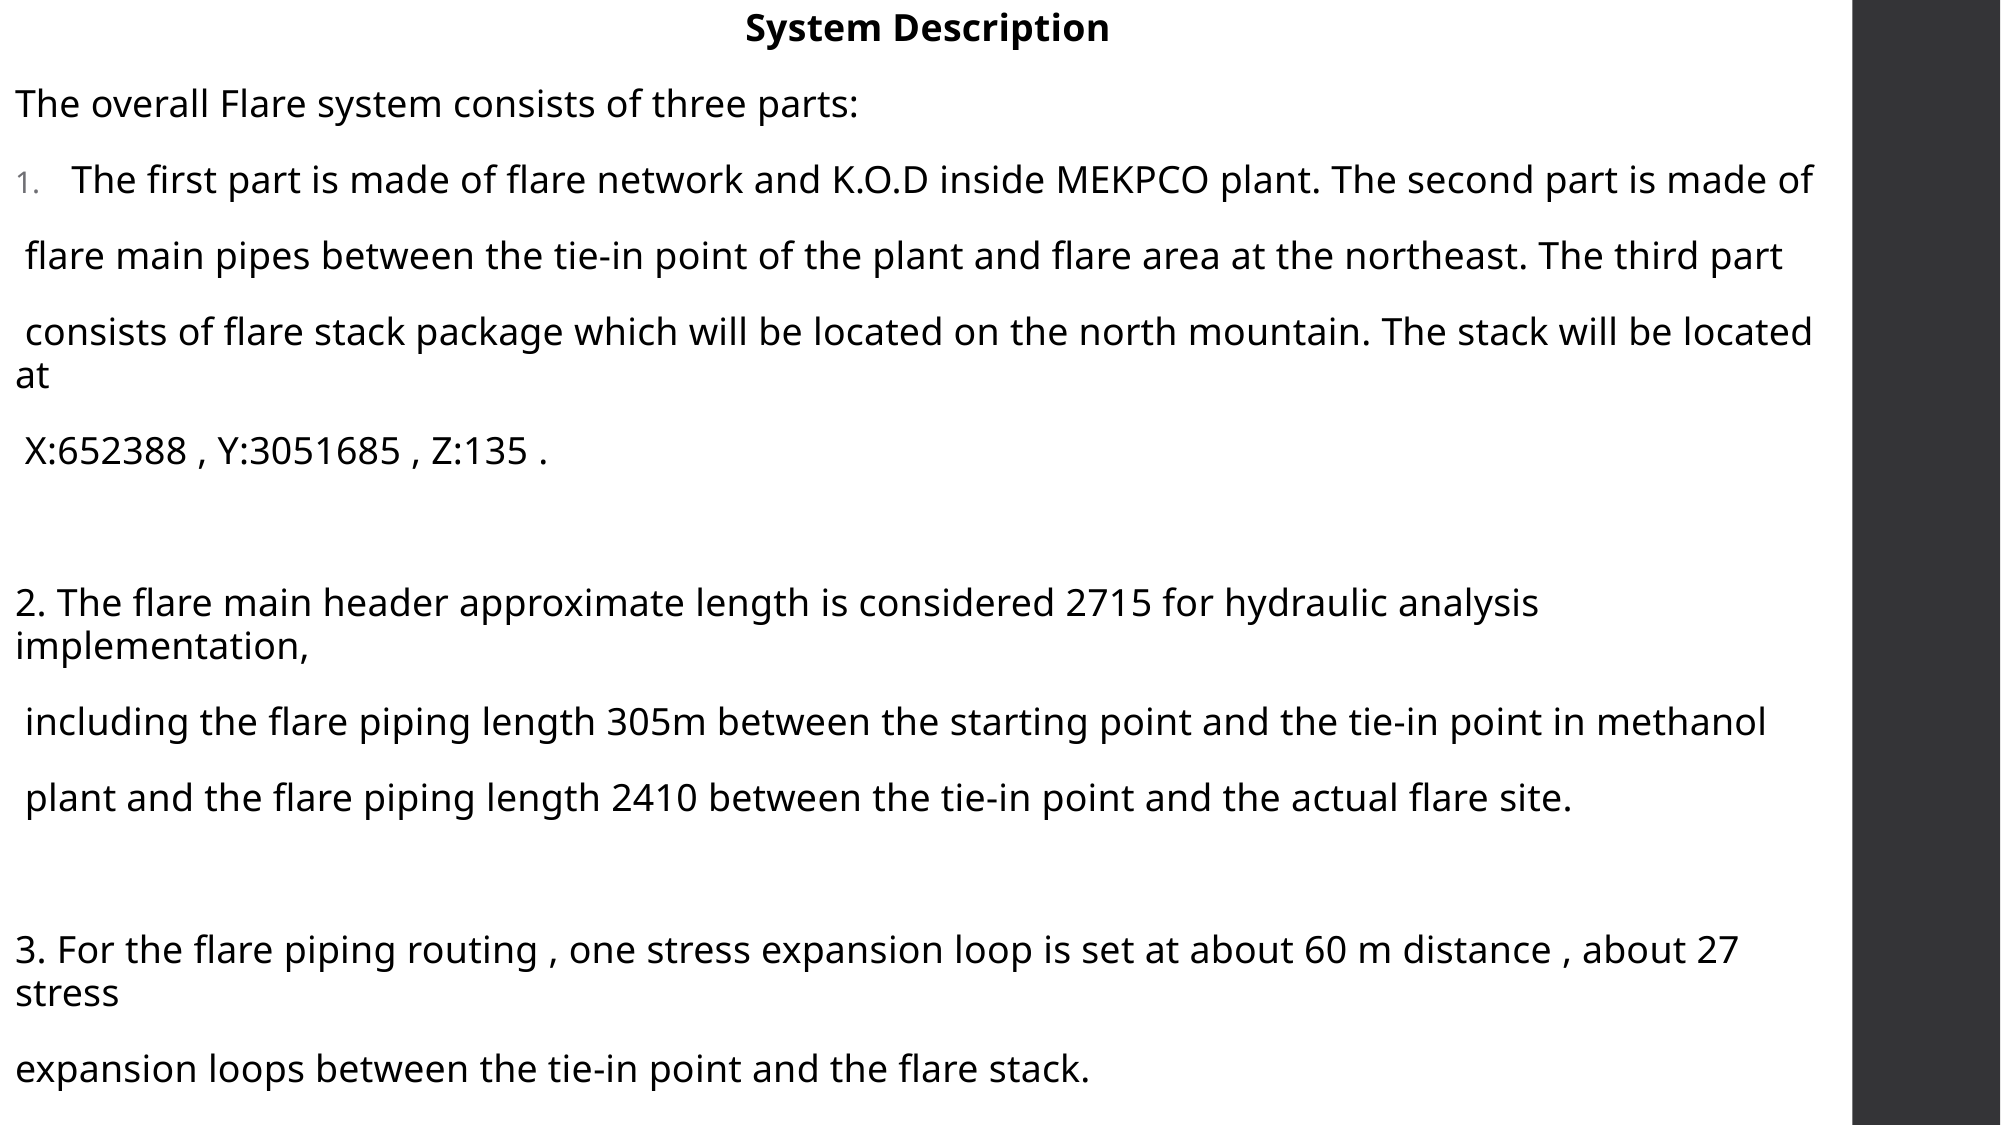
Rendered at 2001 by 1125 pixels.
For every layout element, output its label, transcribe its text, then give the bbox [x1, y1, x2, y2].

list System Description The overall Flare system consists of three parts: The first part is made of flare network and K.O.D inside MEKPCO plant. The second part is made of flare main pipes between the tie-in point of the plant and flare area at the northeast. The third part consists of flare stack package which will be located on the north mountain. The stack will be located at X:652388 , Y:3051685 , Z:135 . 2. The flare main header approximate length is considered 2715 for hydraulic analysis implementation, including the flare piping length 305m between the starting point and the tie-in point in methanol plant and the flare piping length 2410 between the tie-in point and the actual flare site. 3. For the flare piping routing , one stress expansion loop is set at about 60 m distance , about 27 stress expansion loops between the tie-in point and the flare stack. [0, 0, 1857, 1125]
